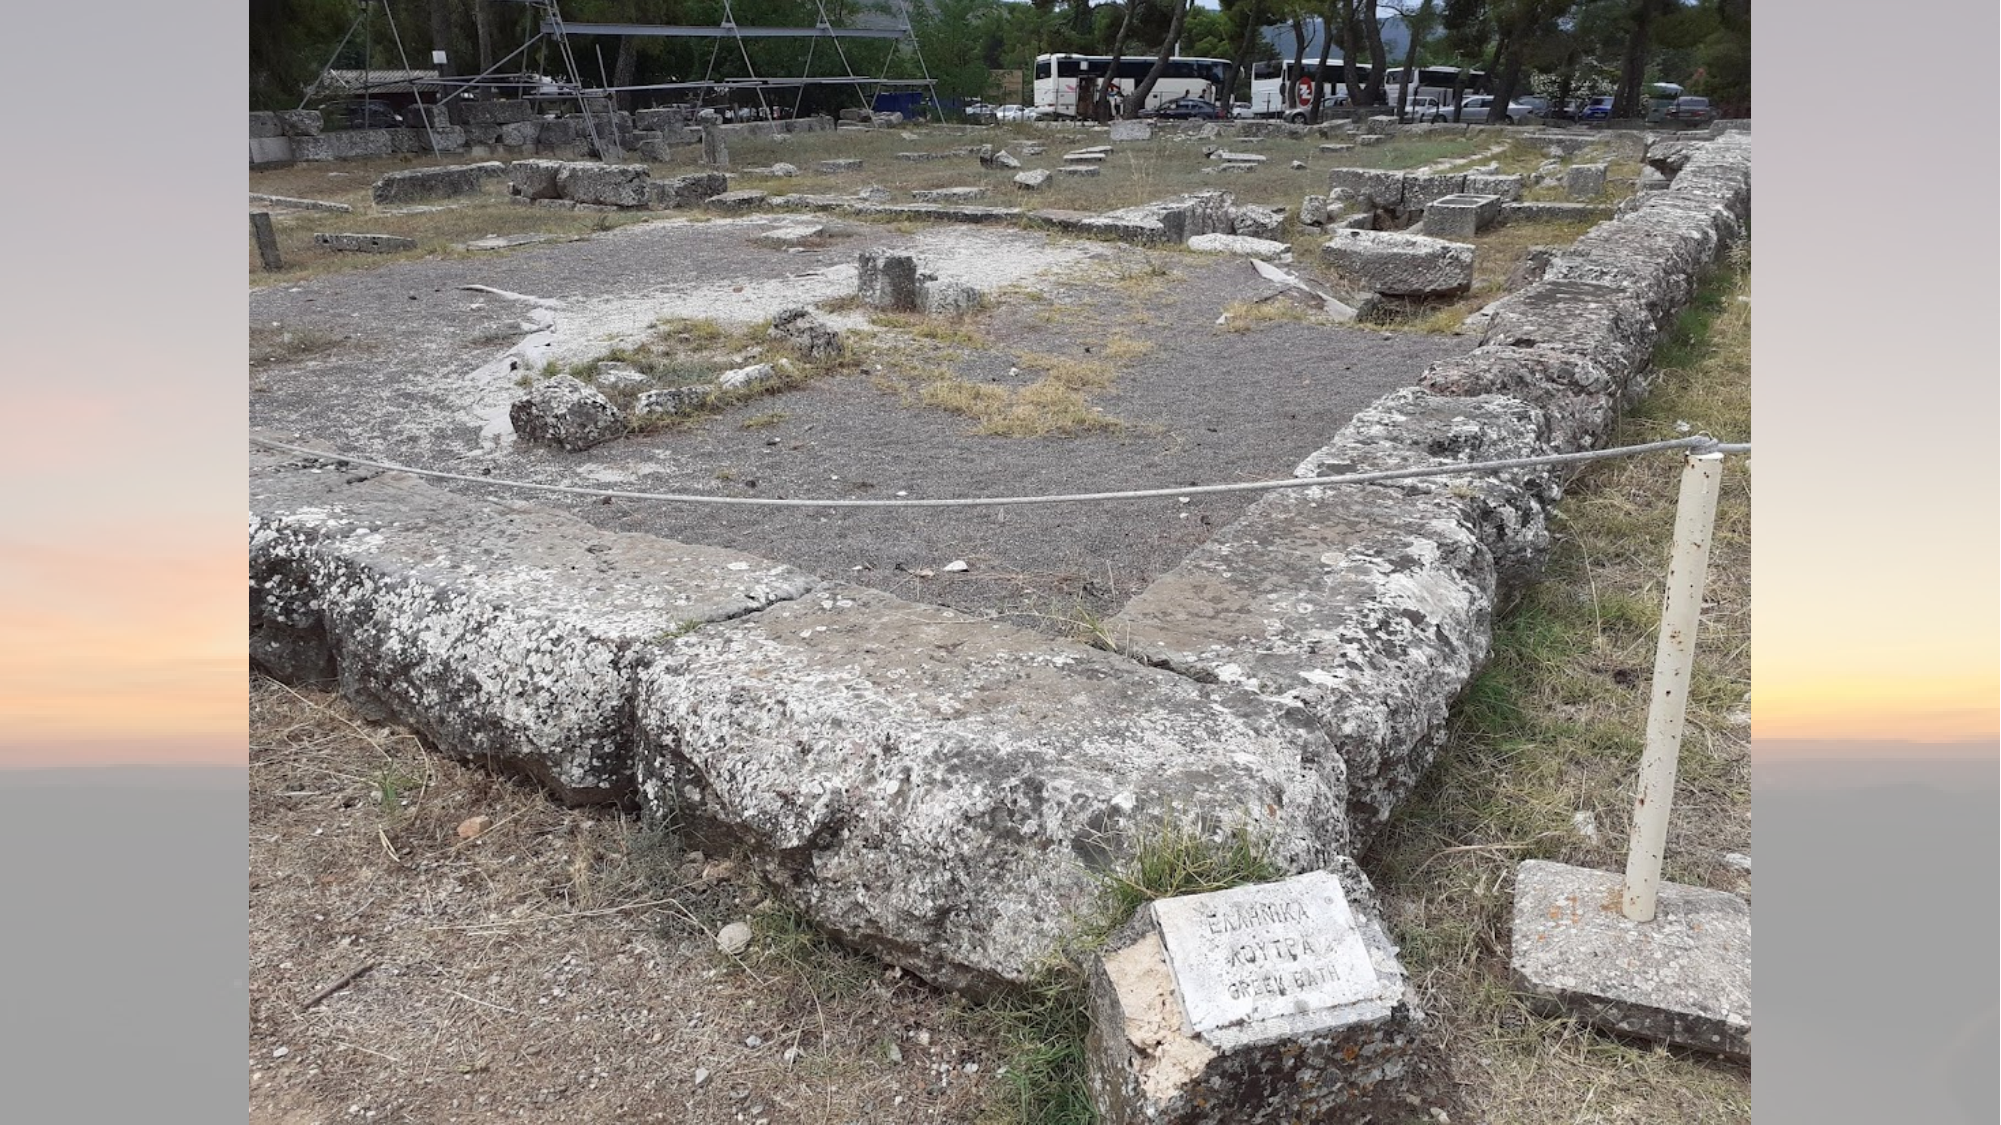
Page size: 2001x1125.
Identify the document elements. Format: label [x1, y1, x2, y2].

picture [249, 0, 1751, 1125]
